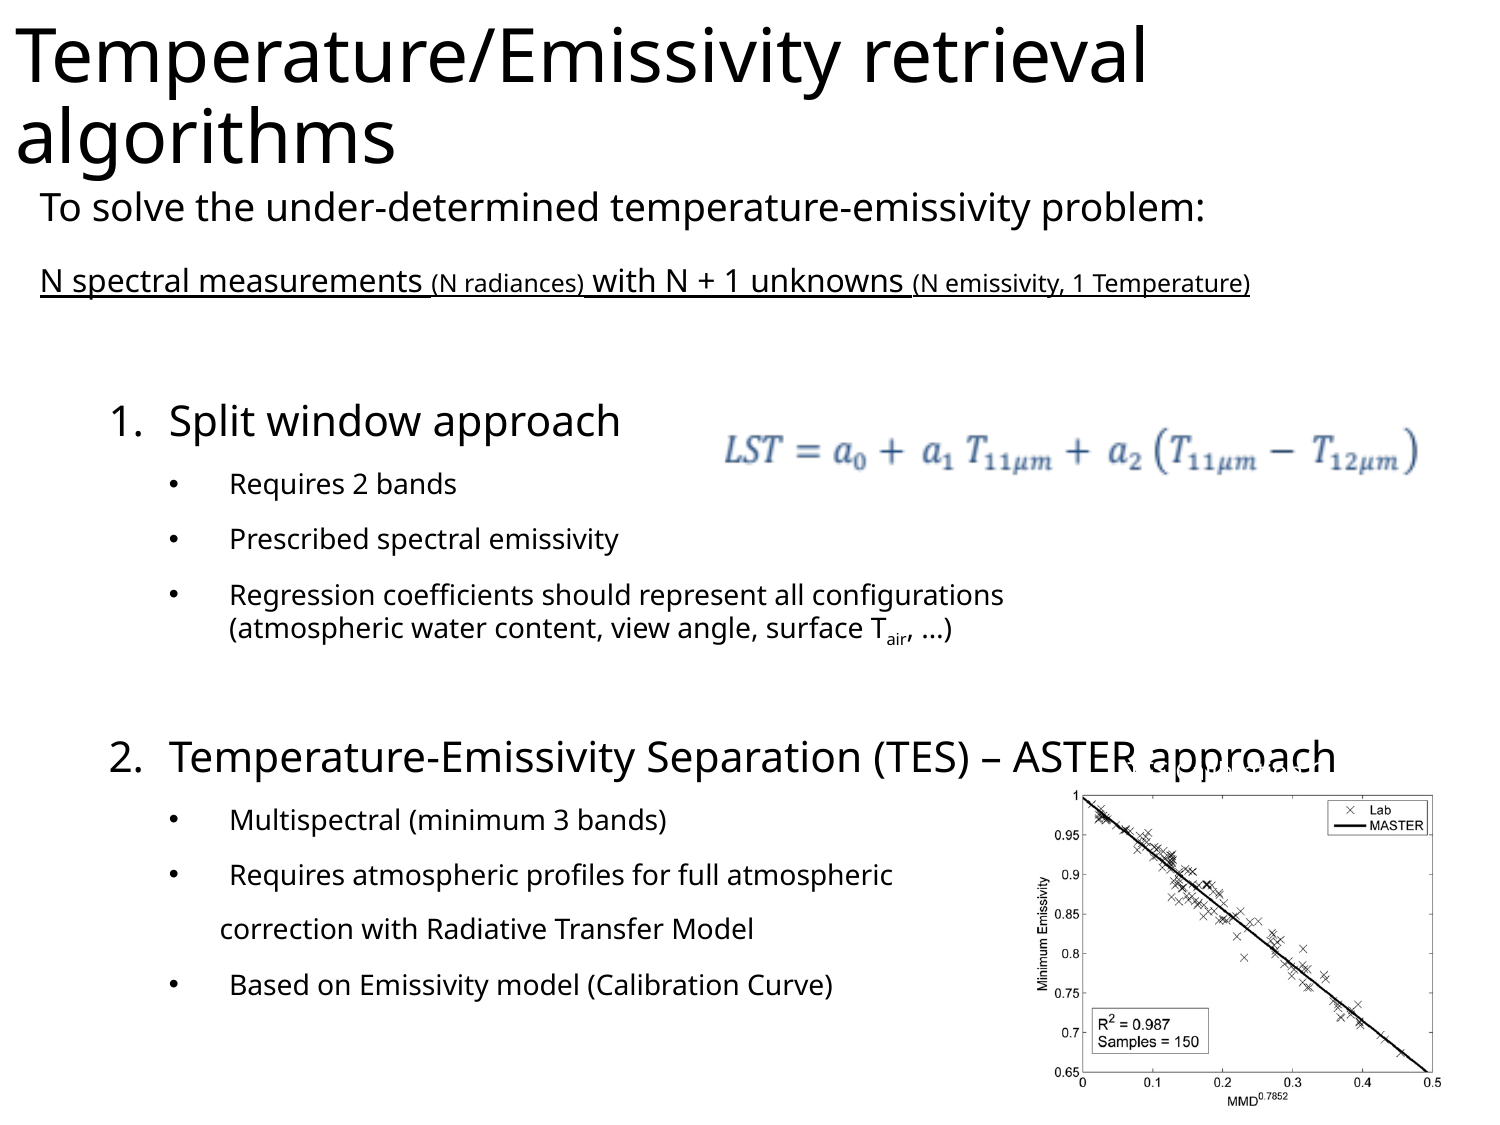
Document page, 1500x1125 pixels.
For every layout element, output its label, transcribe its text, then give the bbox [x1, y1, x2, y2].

title Temperature/Emissivity retrieval algorithms [0, 4, 1500, 193]
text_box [1037, 747, 1463, 1106]
text_box To solve the under-determined temperature-emissivity problem: N spectral measurements (N radiances) with N + 1 unknowns (N emissivity, 1 Temperature) Split window approach Requires 2 bands Prescribed spectral emissivity Regression coefficients should represent all configurations (atmospheric water content, view angle, surface Tair, …) Temperature-Emissivity Separation (TES) – ASTER approach Multispectral (minimum 3 bands) Requires atmospheric profiles for full atmospheric correction with Radiative Transfer Model Based on Emissivity model (Calibration Curve) [24, 193, 1464, 1017]
picture [724, 424, 1425, 481]
